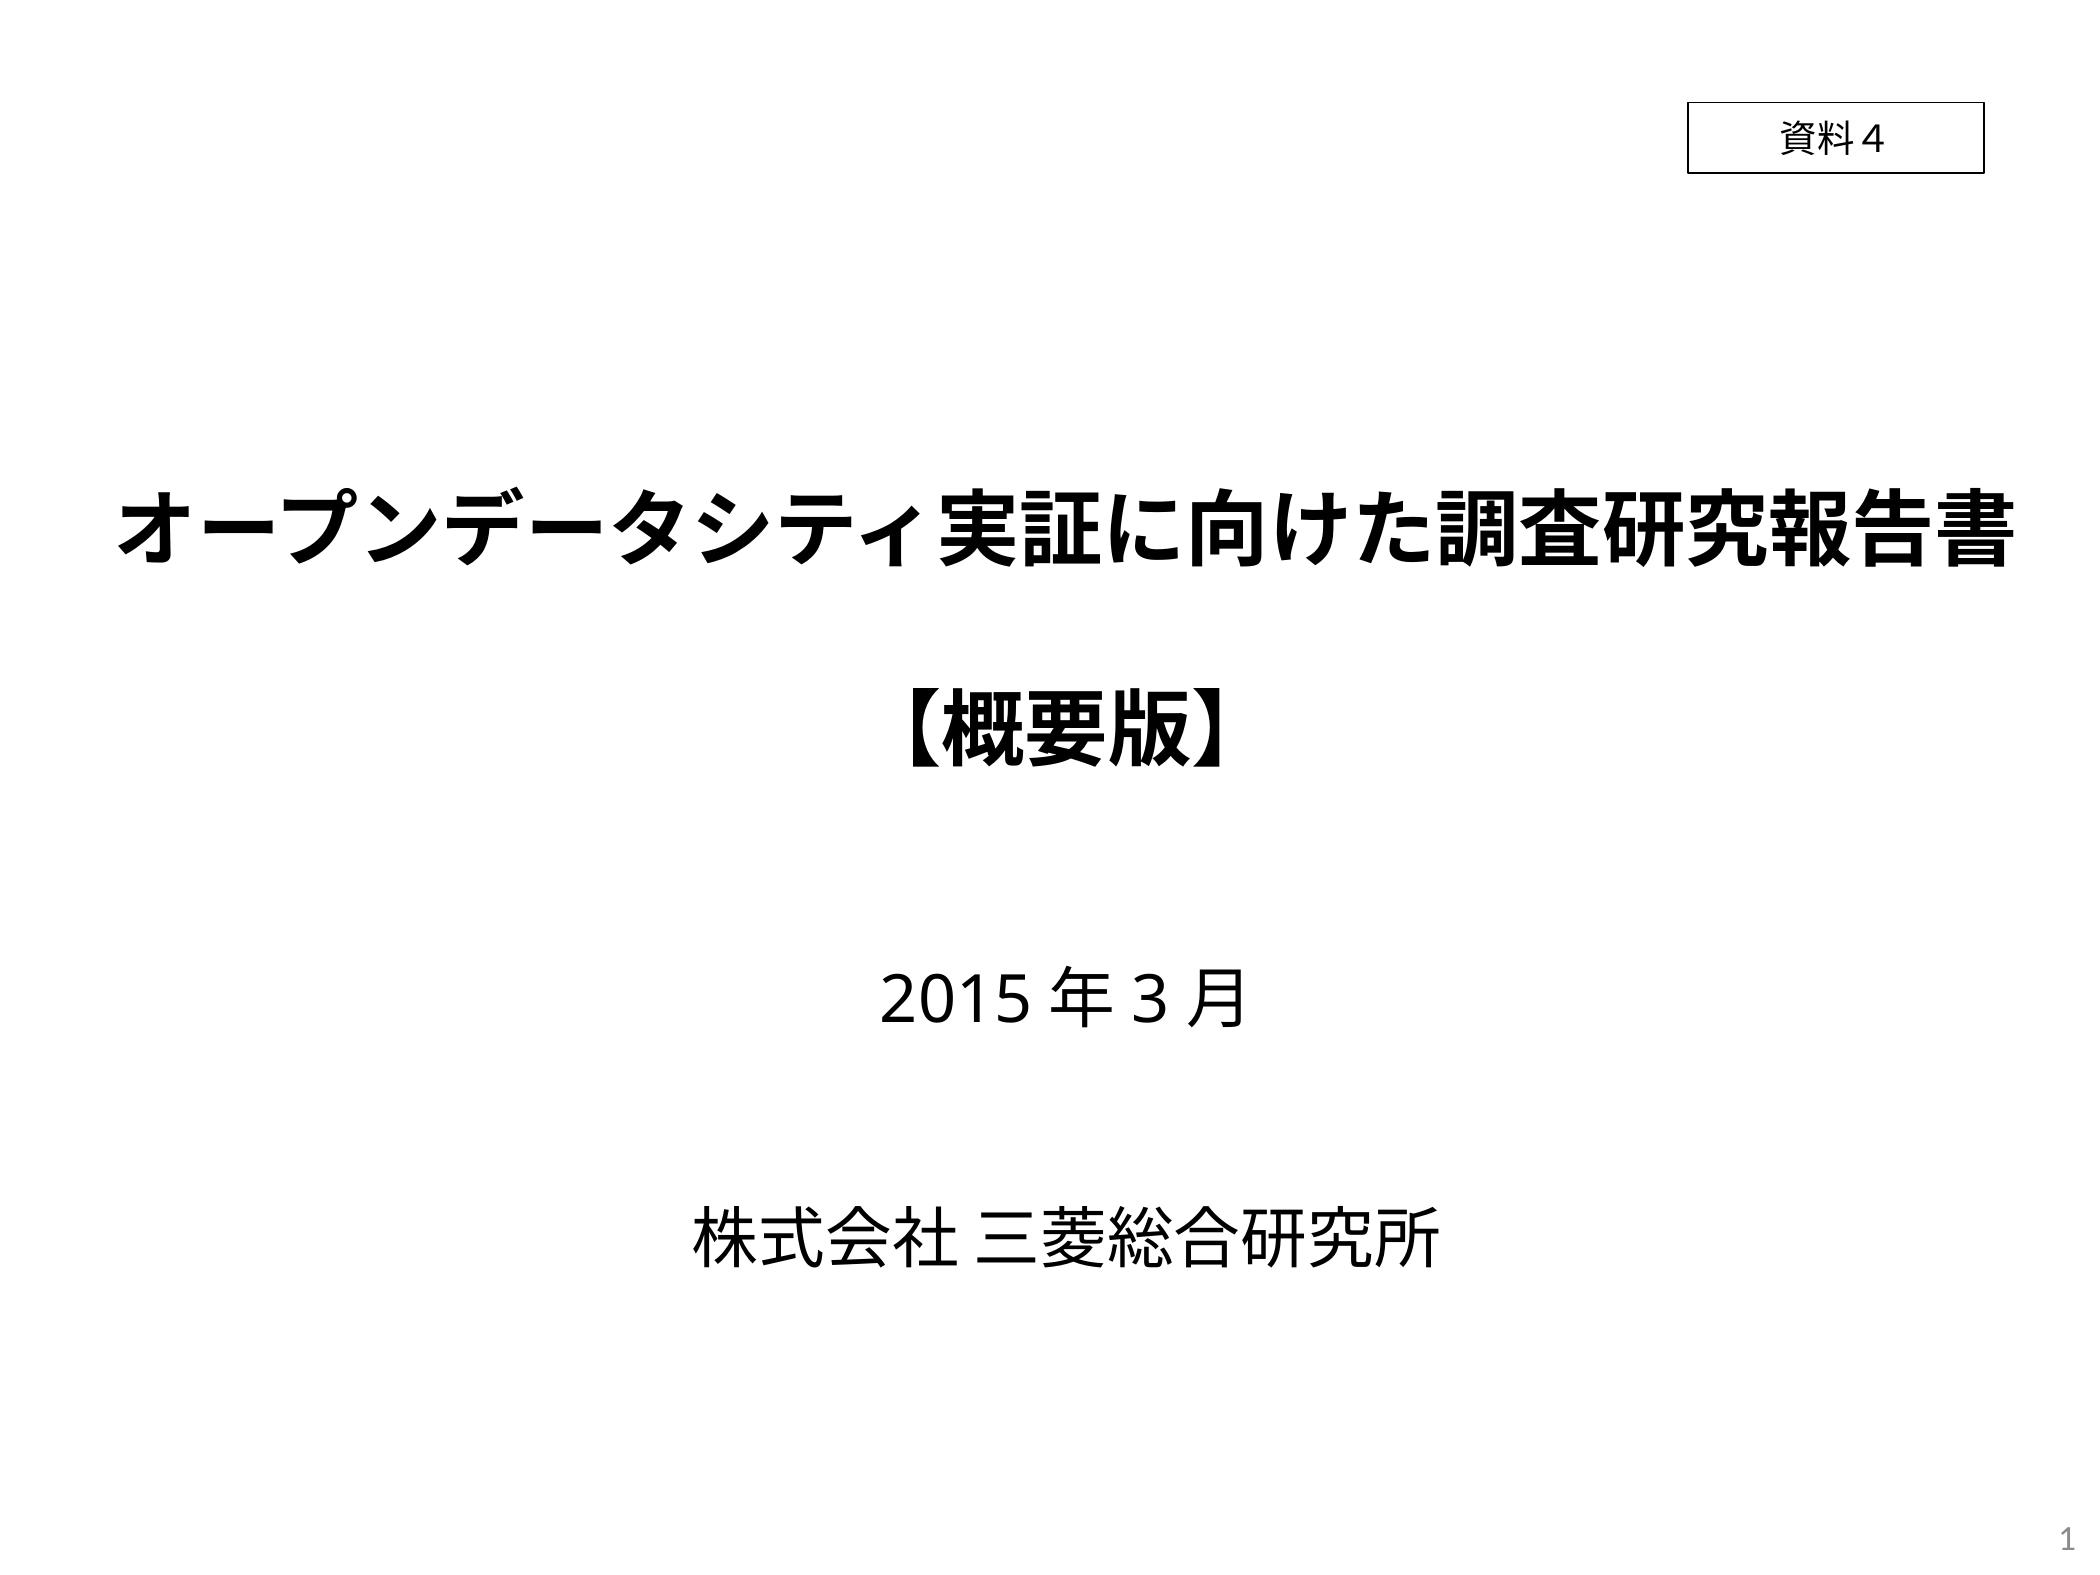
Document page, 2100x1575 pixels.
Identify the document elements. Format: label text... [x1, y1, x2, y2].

slide_number 1 [1607, 1496, 2098, 1575]
text_box 資料４ [1686, 100, 1986, 175]
text_box オープンデータシティ実証に向けた調査研究報告書 【概要版】 2015年3月 株式会社 三菱総合研究所 [99, 468, 2034, 1284]
